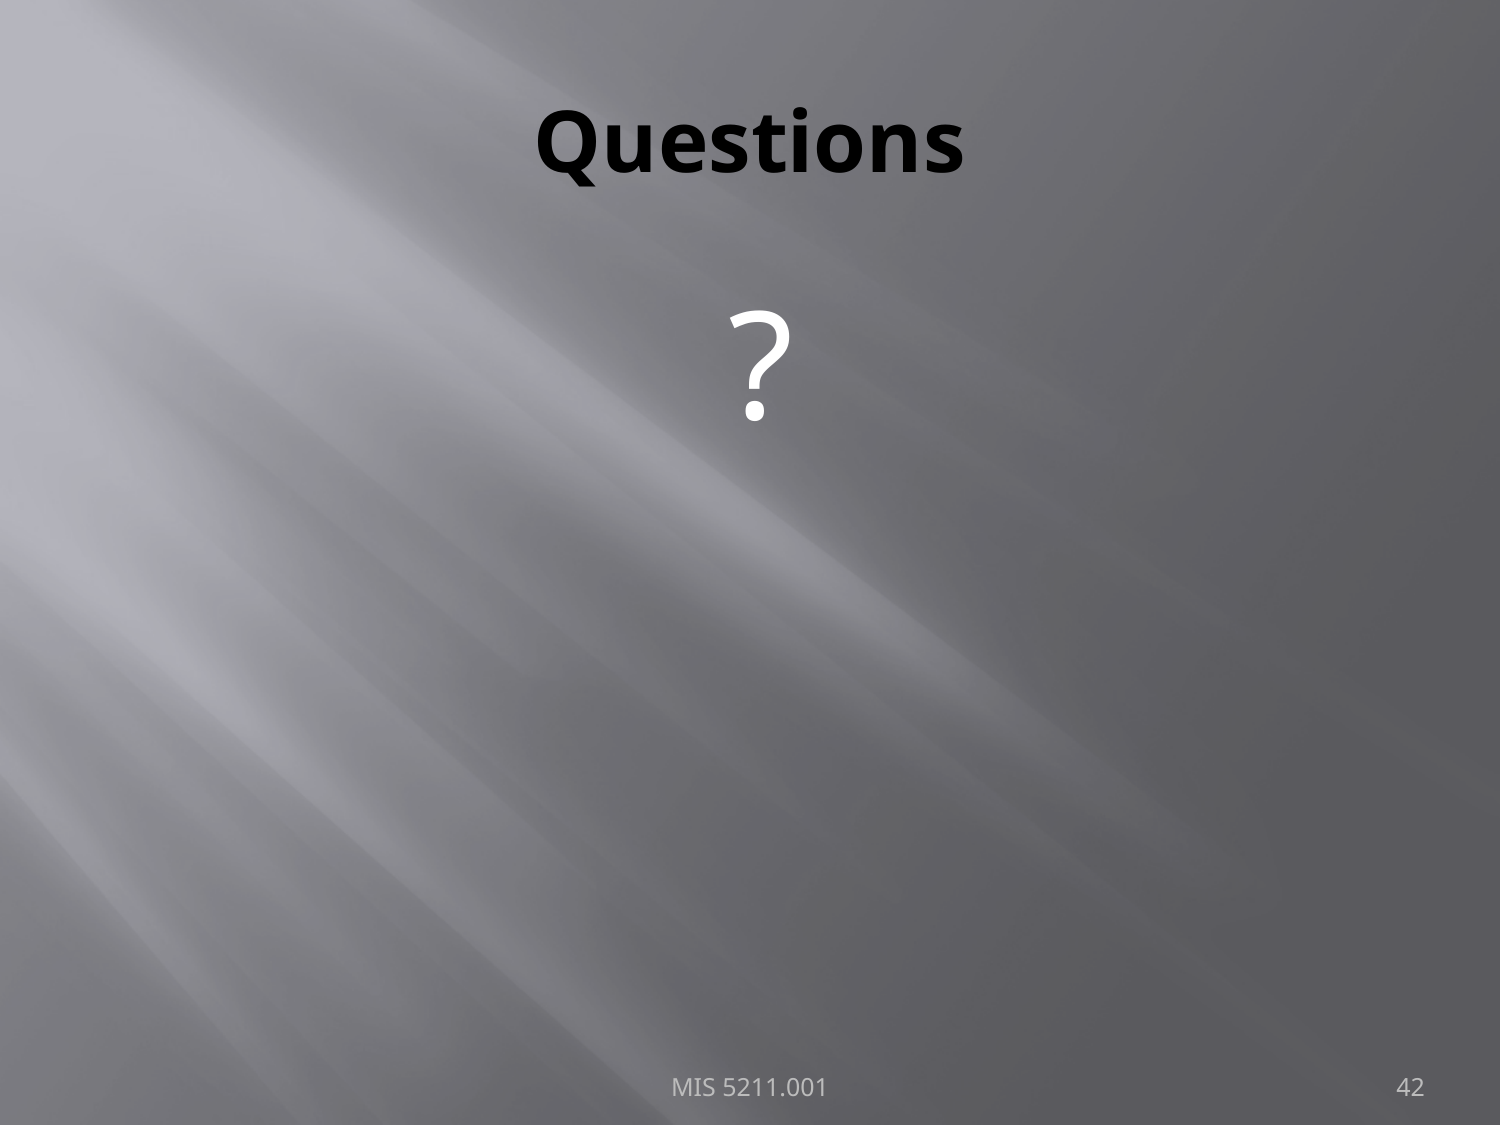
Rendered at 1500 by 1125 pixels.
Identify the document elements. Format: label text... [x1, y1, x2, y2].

title Questions [75, 45, 1425, 233]
slide_number 42 [1299, 1052, 1425, 1113]
list ? [75, 262, 1425, 1035]
footer MIS 5211.001 [512, 1052, 988, 1113]
